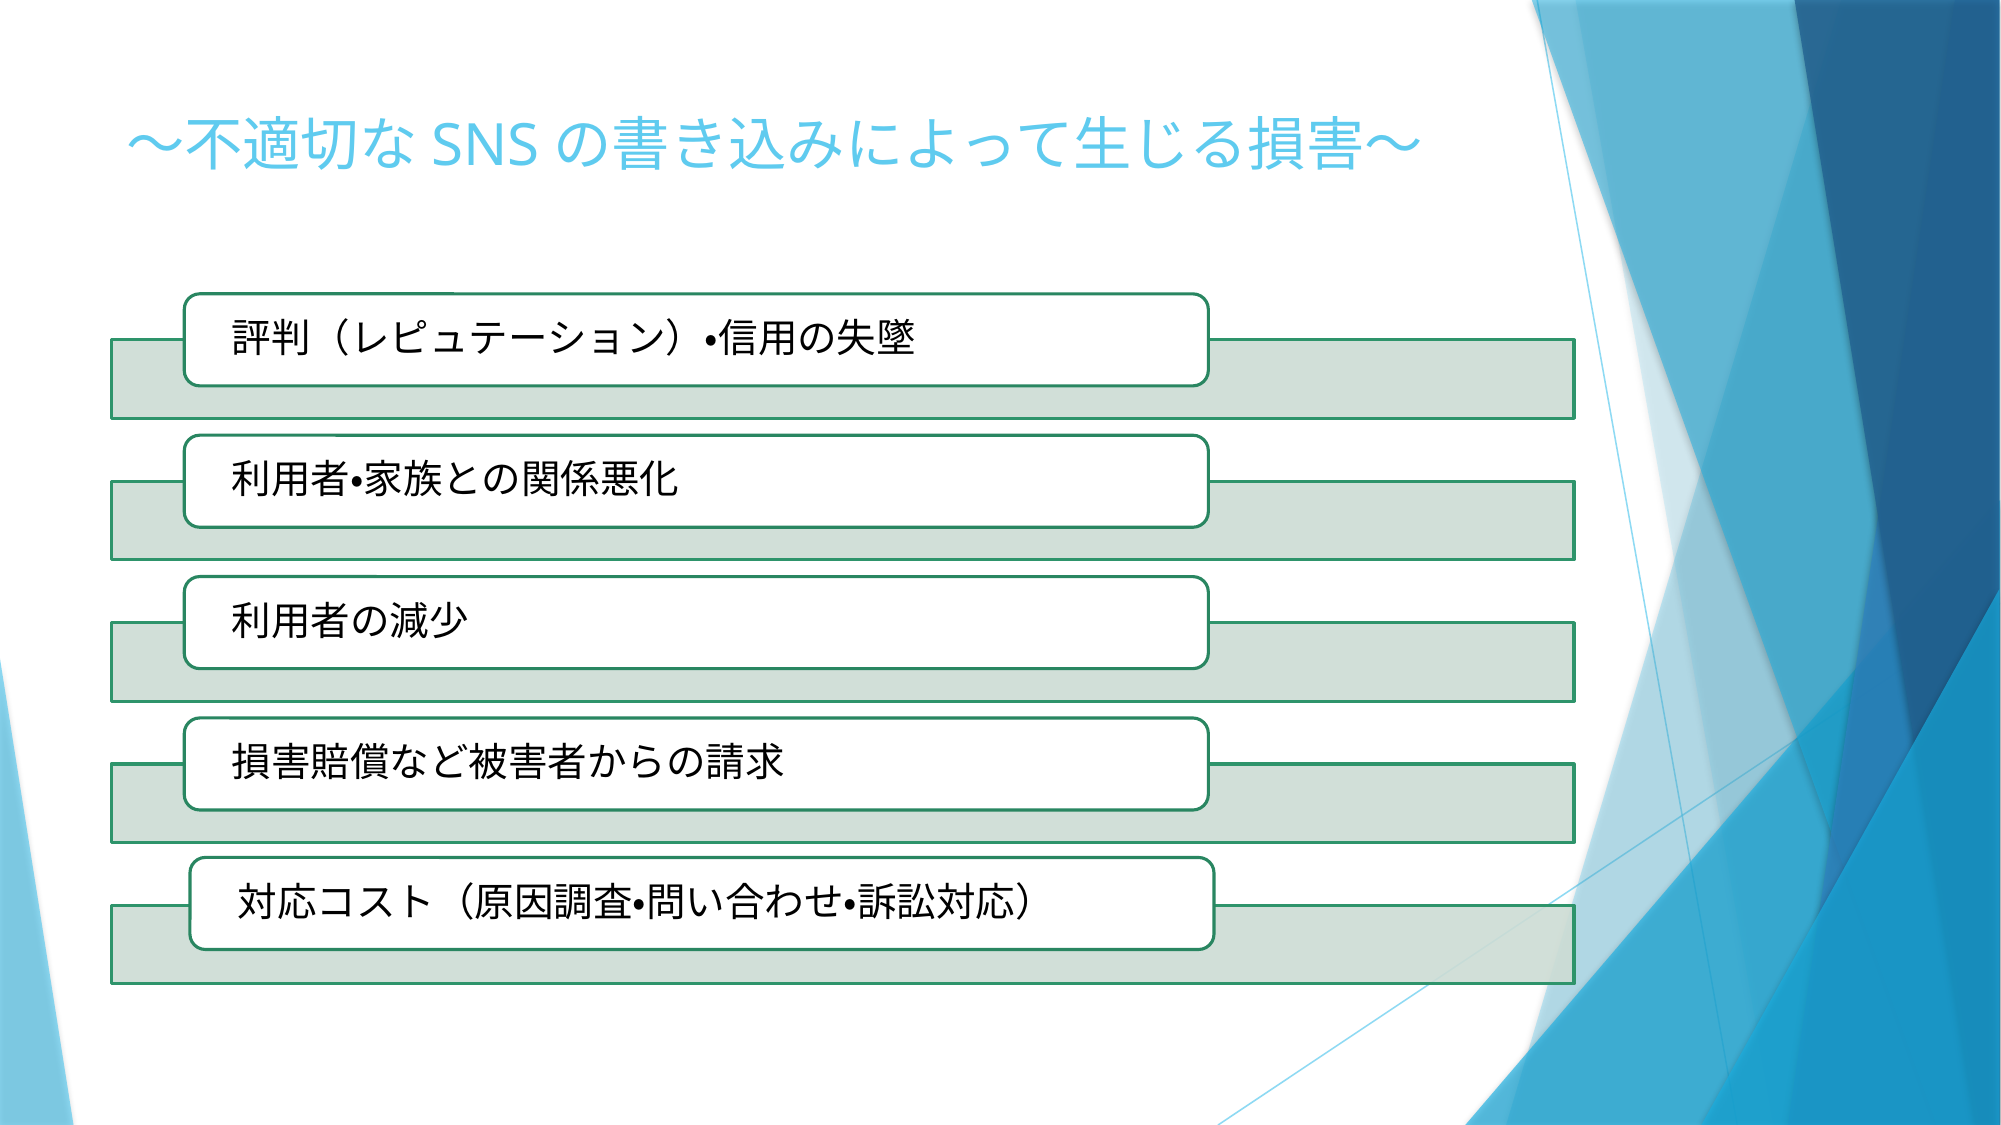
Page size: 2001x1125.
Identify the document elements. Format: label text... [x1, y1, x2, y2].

title ～不適切なSNSの書き込みによって生じる損害～ [111, 99, 1508, 283]
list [110, 286, 1575, 992]
